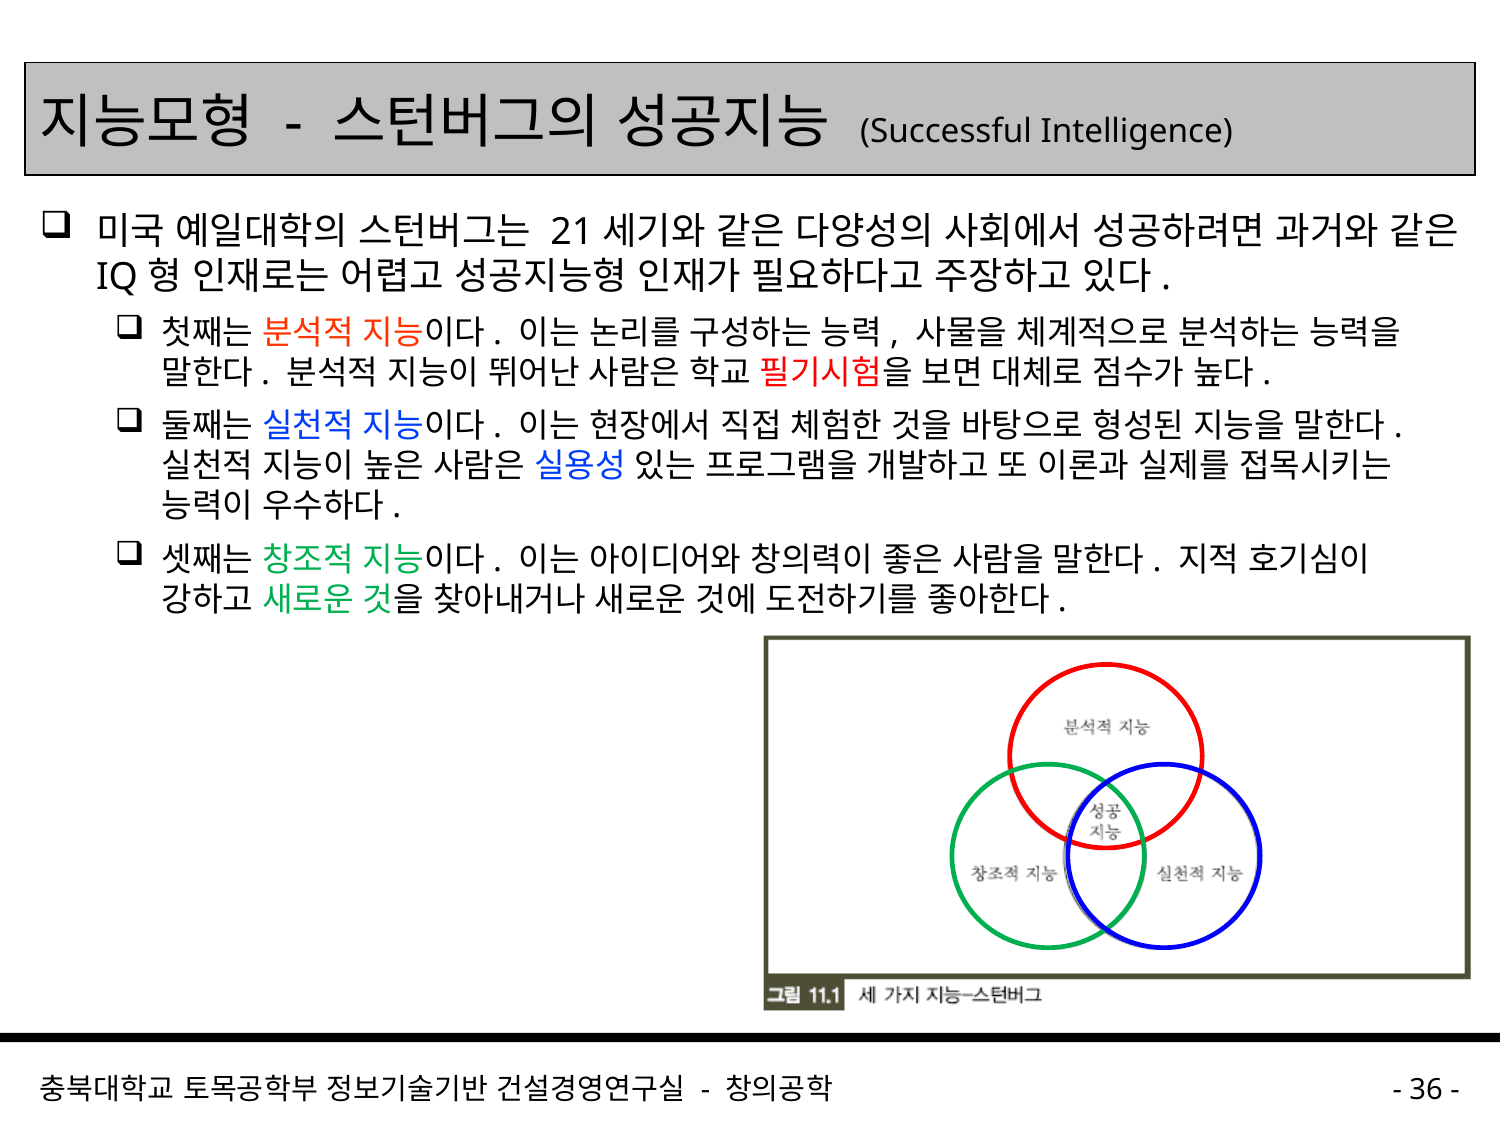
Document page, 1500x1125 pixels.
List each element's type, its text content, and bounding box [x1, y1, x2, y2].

footer 충북대학교 토목공학부 정보기술기반 건설경영연구실 - 창의공학 [24, 1062, 1201, 1101]
title 지능모형 - 스턴버그의 성공지능 (Successful Intelligence) [24, 62, 1476, 176]
slide_number - 36 - [1224, 1062, 1476, 1101]
picture [761, 633, 1477, 1012]
text_box 미국 예일대학의 스턴버그는 21세기와 같은 다양성의 사회에서 성공하려면 과거와 같은 IQ형 인재로는 어렵고 성공지능형 인재가 필요하다고 주장하고 있다. 첫째는 분석적 지능이다. 이는 논리를 구성하는 능력, 사물을 체계적으로 분석하는 능력을 말한다. 분석적 지능이 뛰어난 사람은 학교 필기시험을 보면 대체로 점수가 높다. 둘째는 실천적 지능이다. 이는 현장에서 직접 체험한 것을 바탕으로 형성된 지능을 말한다. 실천적 지능이 높은 사람은 실용성 있는 프로그램을 개발하고 또 이론과 실제를 접목시키는 능력이 우수하다. 셋째는 창조적 지능이다. 이는 아이디어와 창의력이 좋은 사람을 말한다. 지적 호기심이 강하고 새로운 것을 찾아내거나 새로운 것에 도전하기를 좋아한다. [24, 199, 1475, 634]
